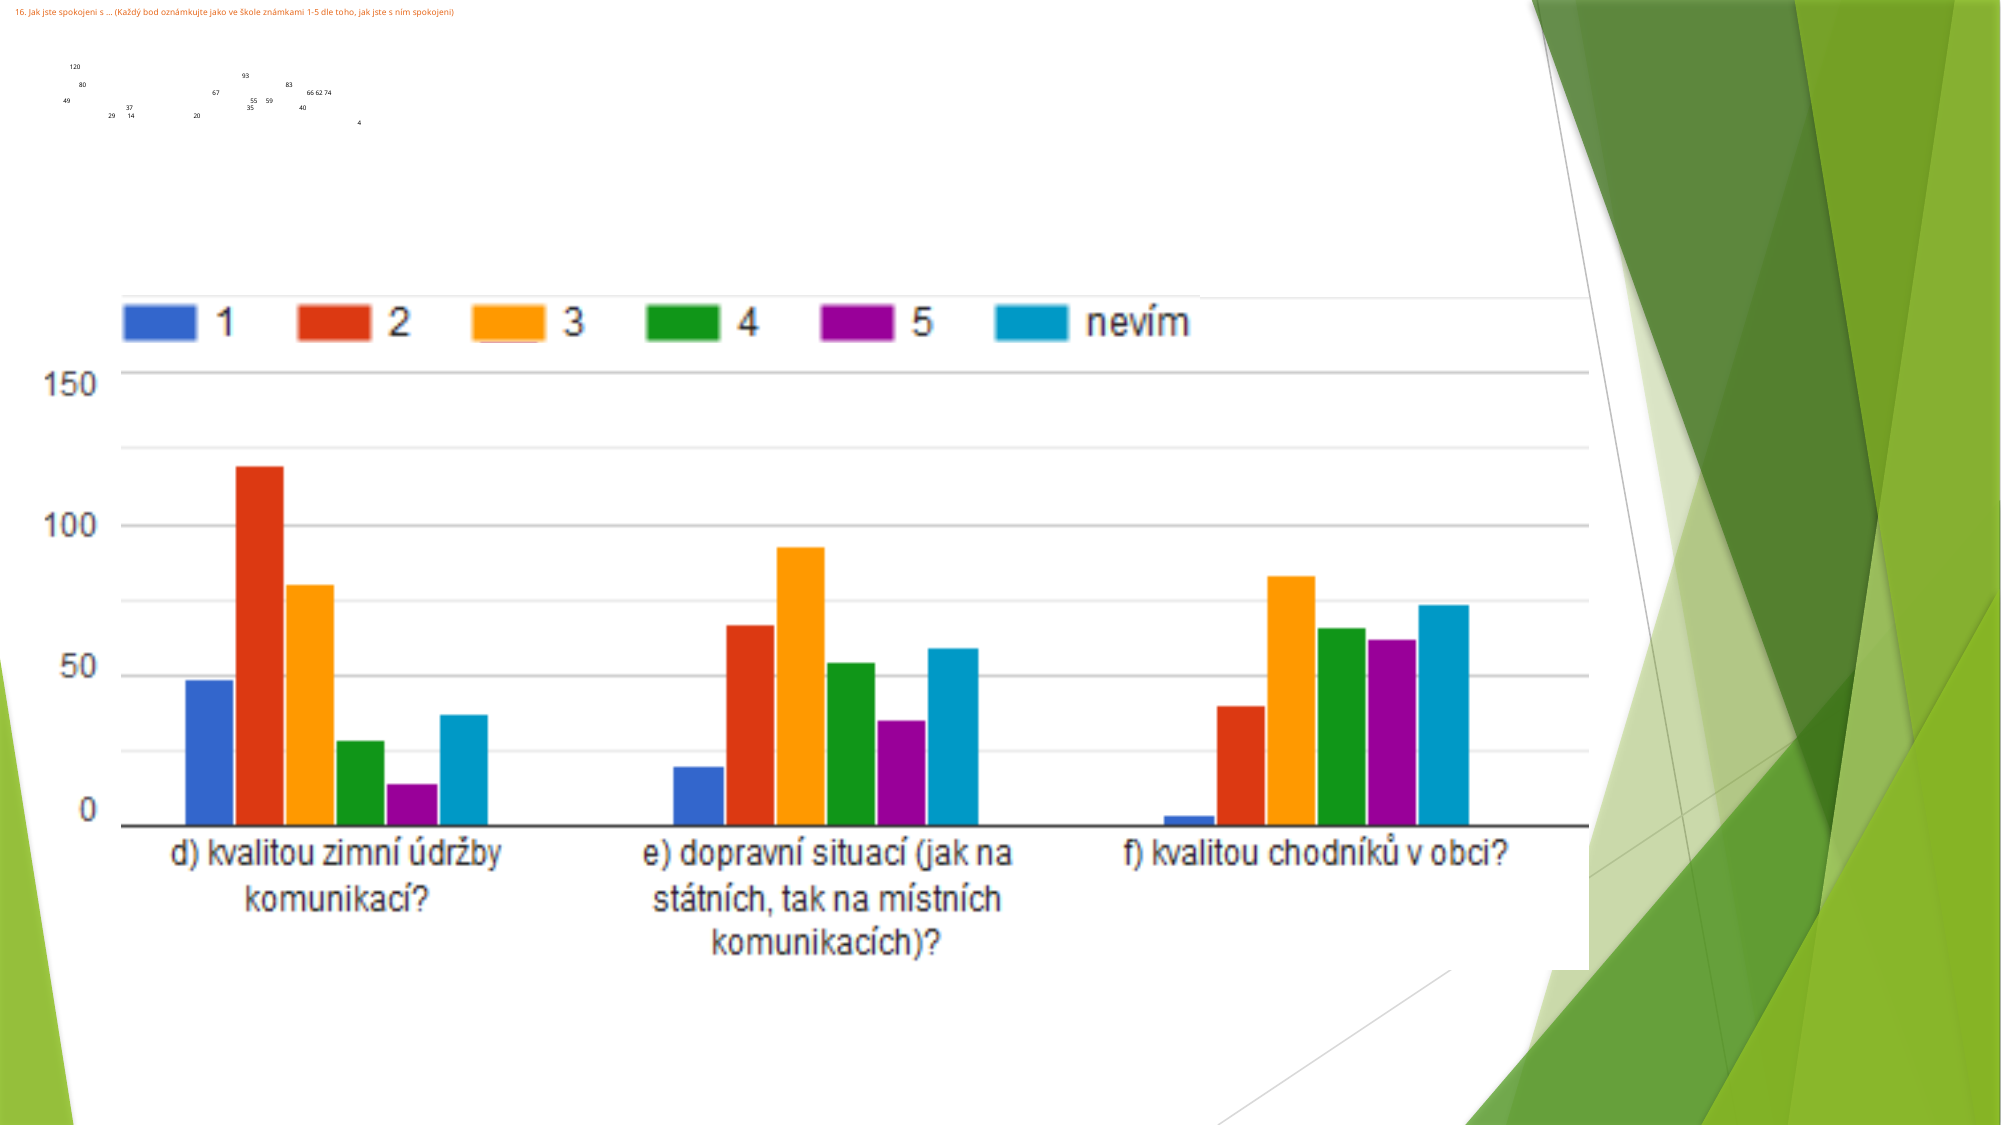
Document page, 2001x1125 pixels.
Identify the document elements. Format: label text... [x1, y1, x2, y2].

picture [44, 295, 1201, 842]
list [120, 297, 1590, 971]
title 16. Jak jste spokojeni s … (Každý bod oznámkujte jako ve škole známkami 1-5 dle toho, jak jste s ním spokojeni) 120 93 80 83 67 66 62 74 49 55 59 37 35 40 29 14 20 4 [0, 0, 1496, 140]
